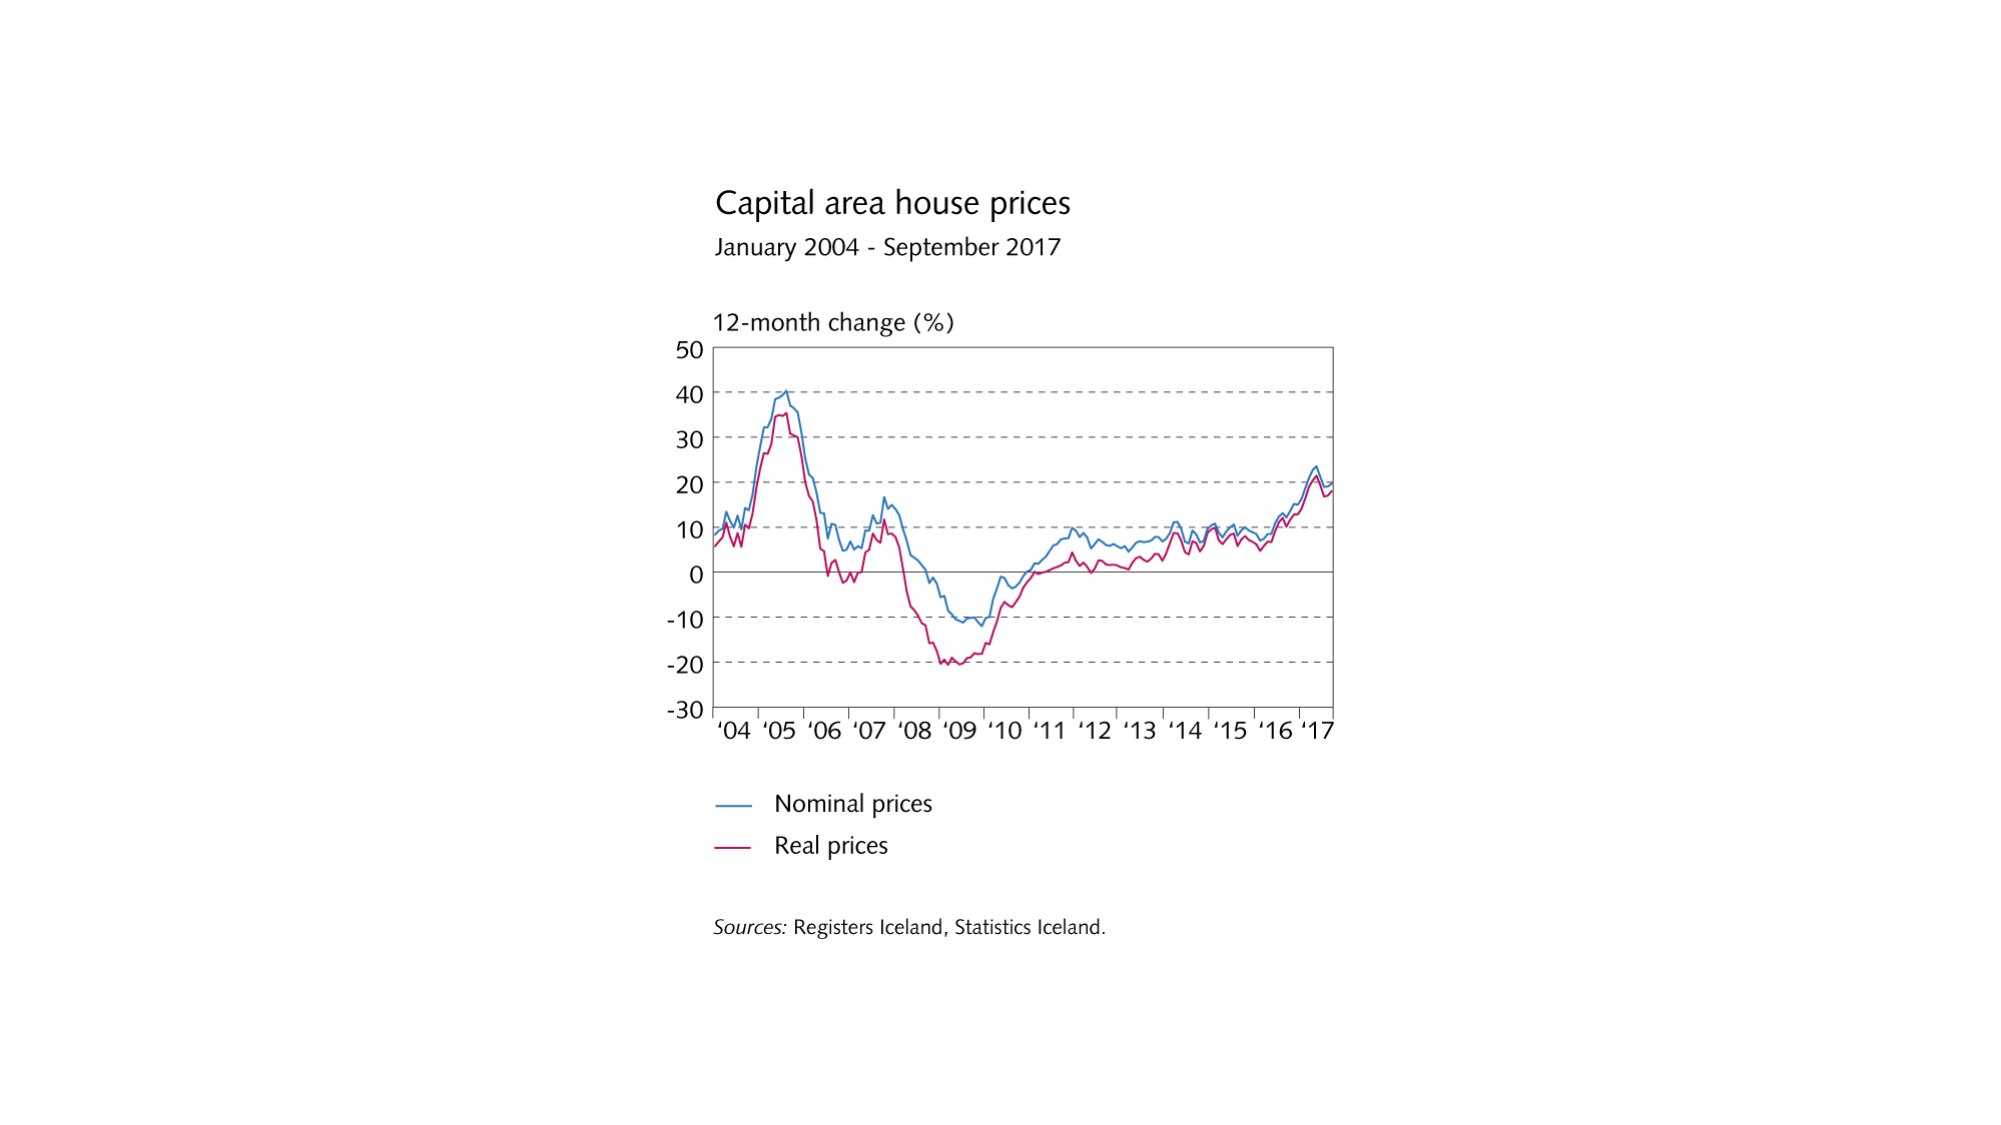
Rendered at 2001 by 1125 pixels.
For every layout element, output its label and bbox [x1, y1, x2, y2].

picture [665, 185, 1335, 940]
